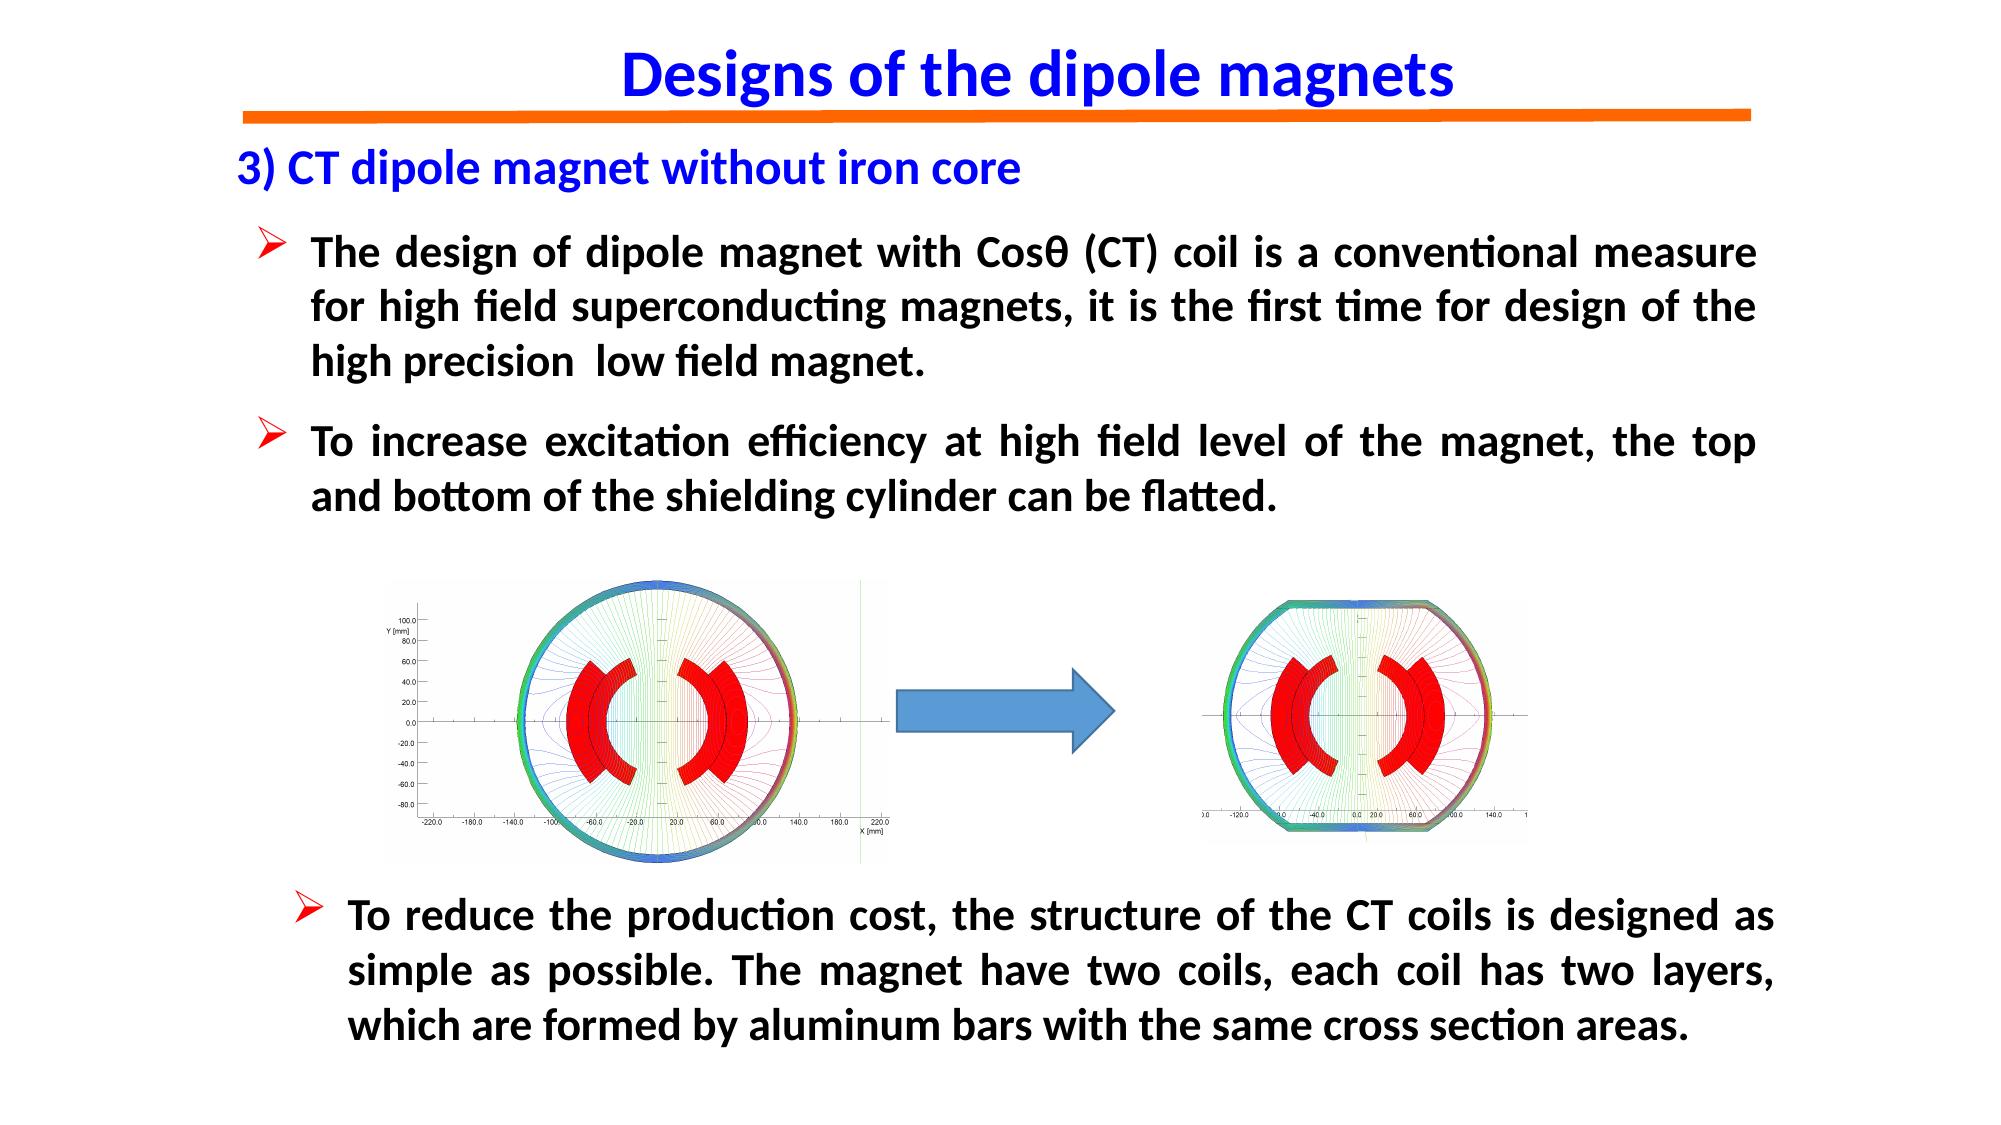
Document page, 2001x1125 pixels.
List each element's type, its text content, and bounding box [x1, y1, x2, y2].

text_box To reduce the production cost, the structure of the CT coils is designed as simple as possible. The magnet have two coils, each coil has two layers, which are formed by aluminum bars with the same cross section areas. [276, 877, 1791, 1057]
text_box Designs of the dipole magnets [606, 14, 1493, 86]
picture [386, 579, 890, 864]
text_box 3) CT dipole magnet without iron core [221, 127, 1773, 202]
text_box The design of dipole magnet with Cosθ (CT) coil is a conventional measure for high field superconducting magnets, it is the first time for design of the high precision low field magnet. To increase excitation efficiency at high field level of the magnet, the top and bottom of the shielding cylinder can be flatted. [239, 213, 1773, 529]
text_box [895, 667, 1116, 755]
picture [1202, 599, 1528, 845]
